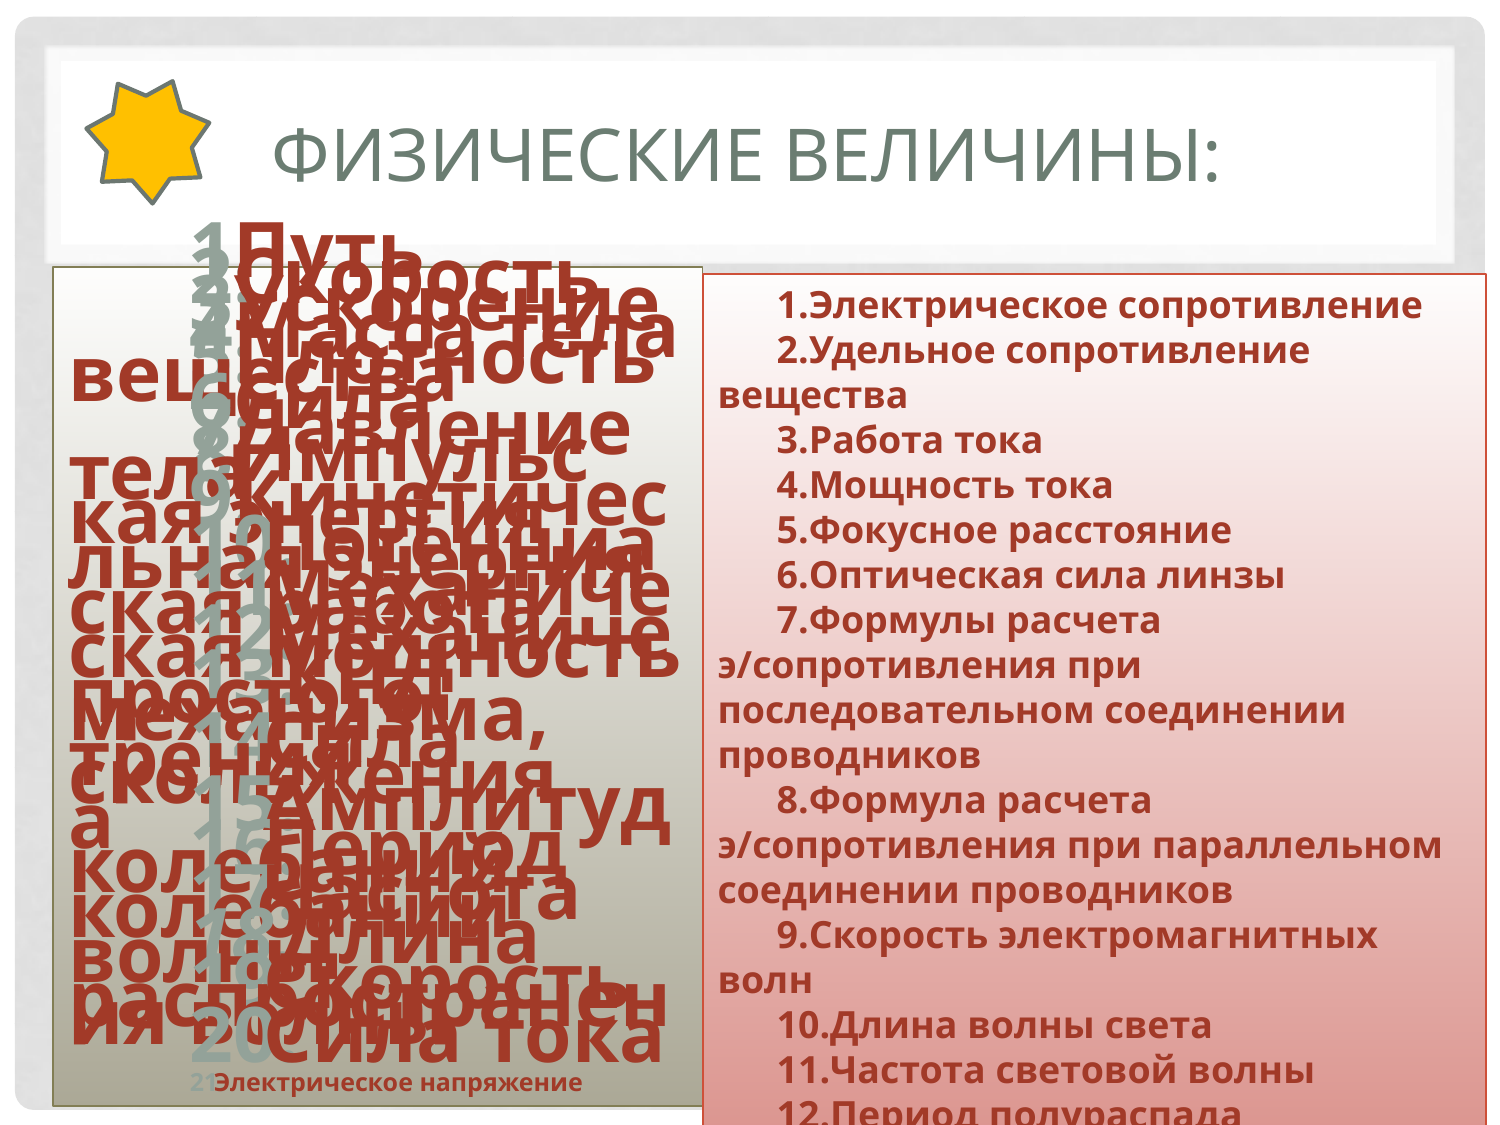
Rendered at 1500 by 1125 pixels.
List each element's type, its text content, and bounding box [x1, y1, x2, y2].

title Физические величины: [69, 66, 1425, 238]
list Путь Скорость Ускорение Масса тела Плотность вещества Сила Давление Импульс тела Кинетическая энергия Потенциальная энергия Механическая работа Механическая мощность КПД простого механизма, Сила трения скольжения Амплитуда Период колебаний Частота колебаний Длина волны Скорость распространения волны Сила тока Электрическое напряжение [52, 266, 703, 1107]
text_box Электрическое сопротивление Удельное сопротивление вещества Работа тока Мощность тока Фокусное расстояние Оптическая сила линзы Формулы расчета э/сопротивления при последовательном соединении проводников Формула расчета э/сопротивления при параллельном соединении проводников Скорость электромагнитных волн Длина волны света Частота световой волны Период полураспада [702, 273, 1487, 1125]
text_box [84, 79, 212, 206]
